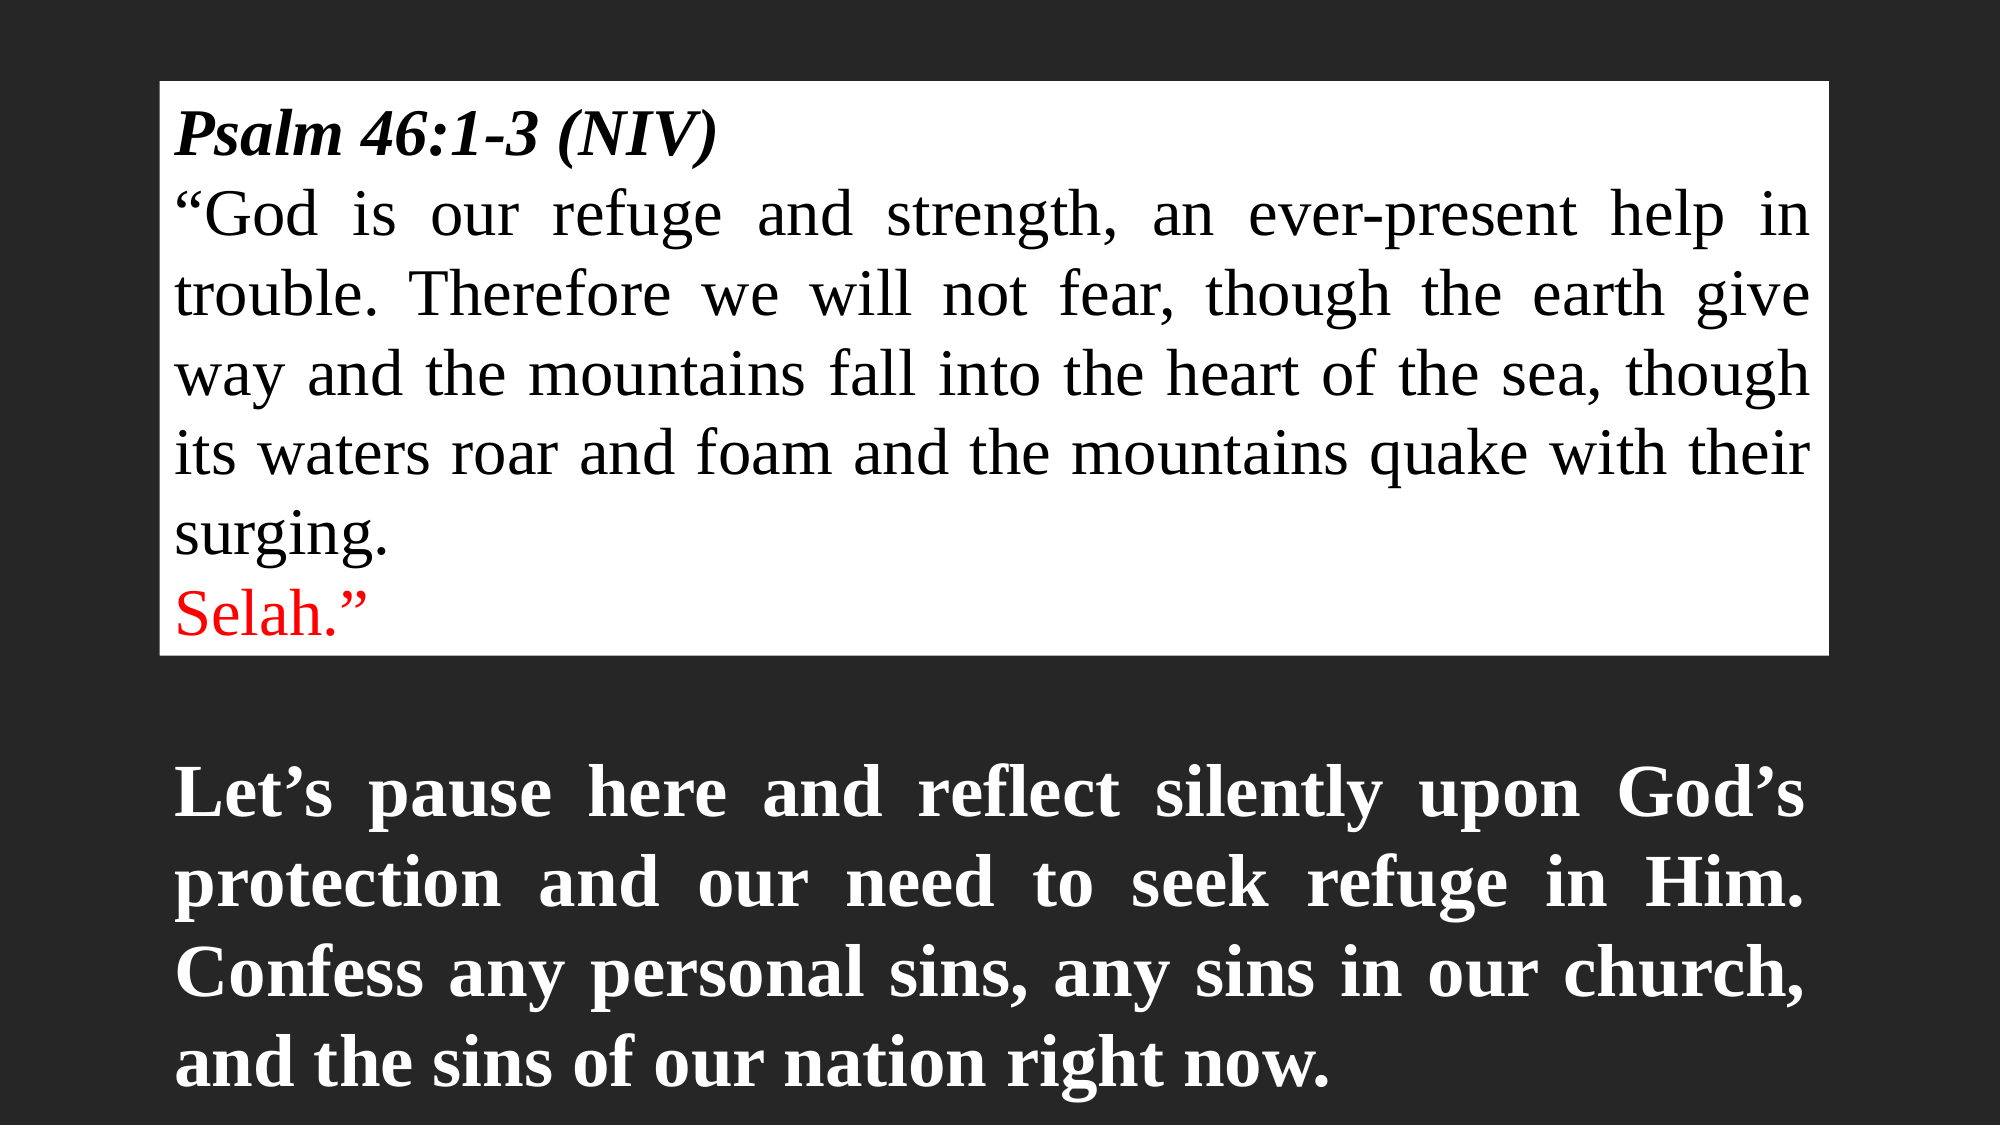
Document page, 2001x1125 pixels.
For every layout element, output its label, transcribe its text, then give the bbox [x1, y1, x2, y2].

text_box Psalm 46:1-3 (NIV) “God is our refuge and strength, an ever-present help in trouble. Therefore we will not fear, though the earth give way and the mountains fall into the heart of the sea, though its waters roar and foam and the mountains quake with their surging. Selah.” [159, 81, 1829, 656]
text_box Let’s pause here and reflect silently upon God’s protection and our need to seek refuge in Him. Confess any personal sins, any sins in our church, and the sins of our nation right now. [159, 734, 1822, 1109]
